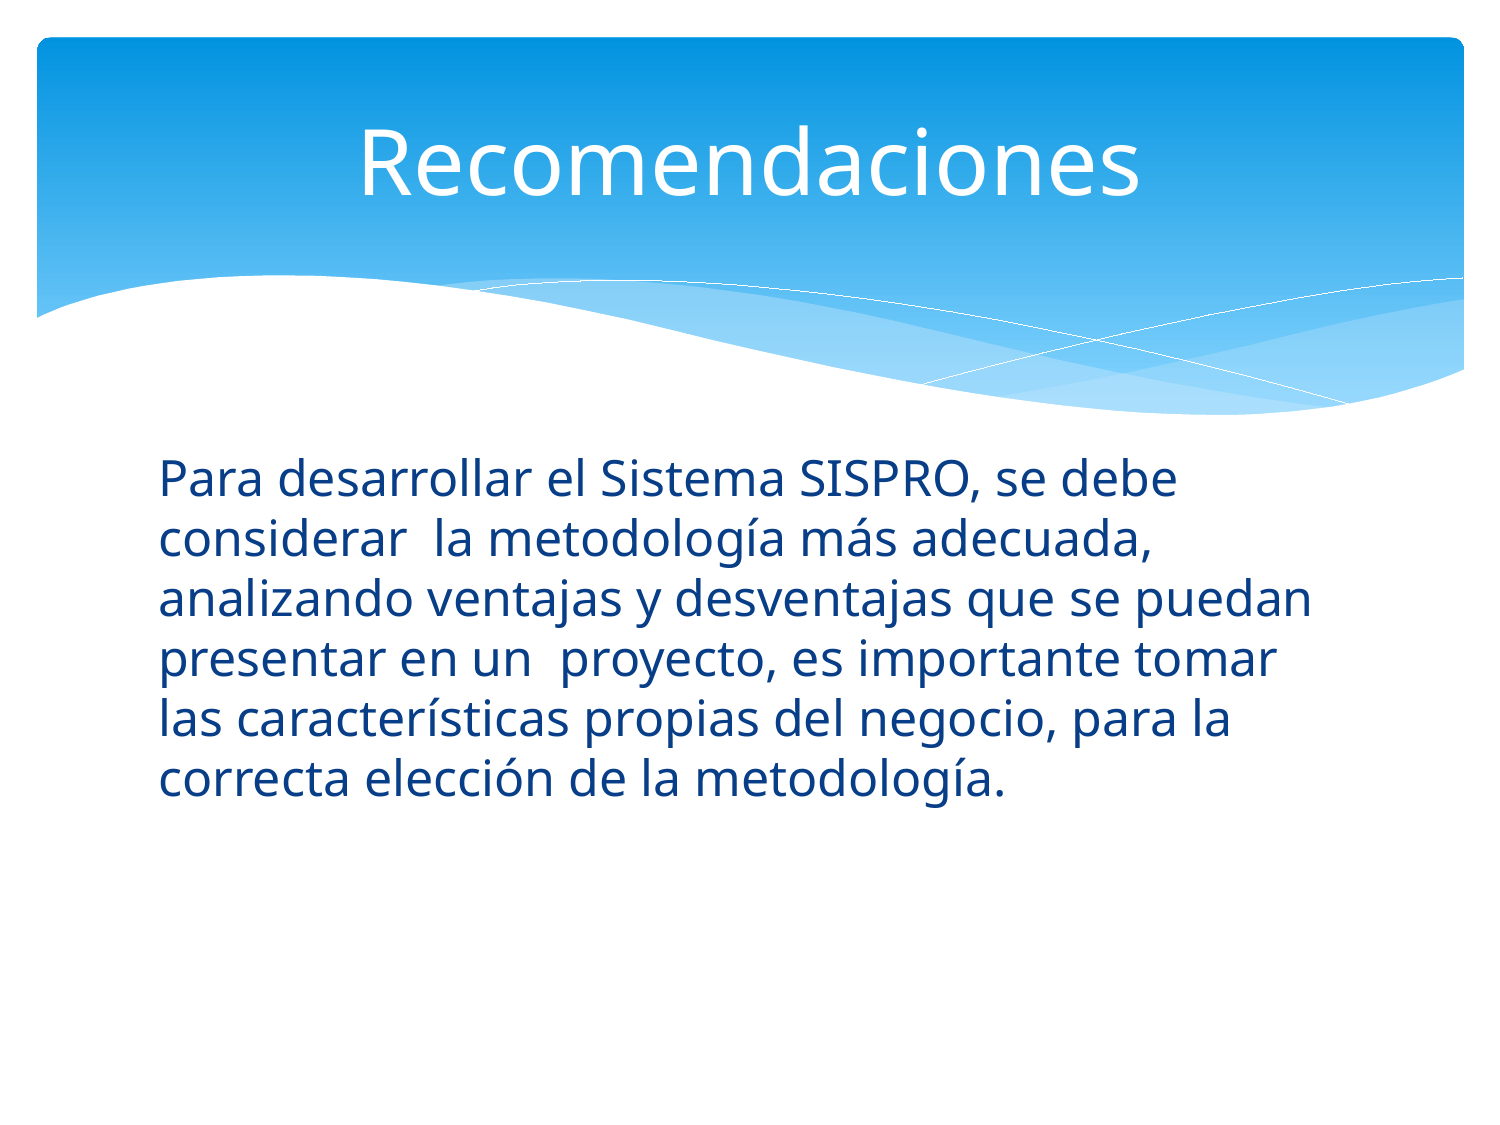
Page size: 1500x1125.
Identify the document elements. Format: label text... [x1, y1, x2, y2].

title Recomendaciones [75, 55, 1425, 261]
list Para desarrollar el Sistema SISPRO, se debe considerar la metodología más adecuada, analizando ventajas y desventajas que se puedan presentar en un proyecto, es importante tomar las características propias del negocio, para la correcta elección de la metodología. [143, 438, 1359, 846]
